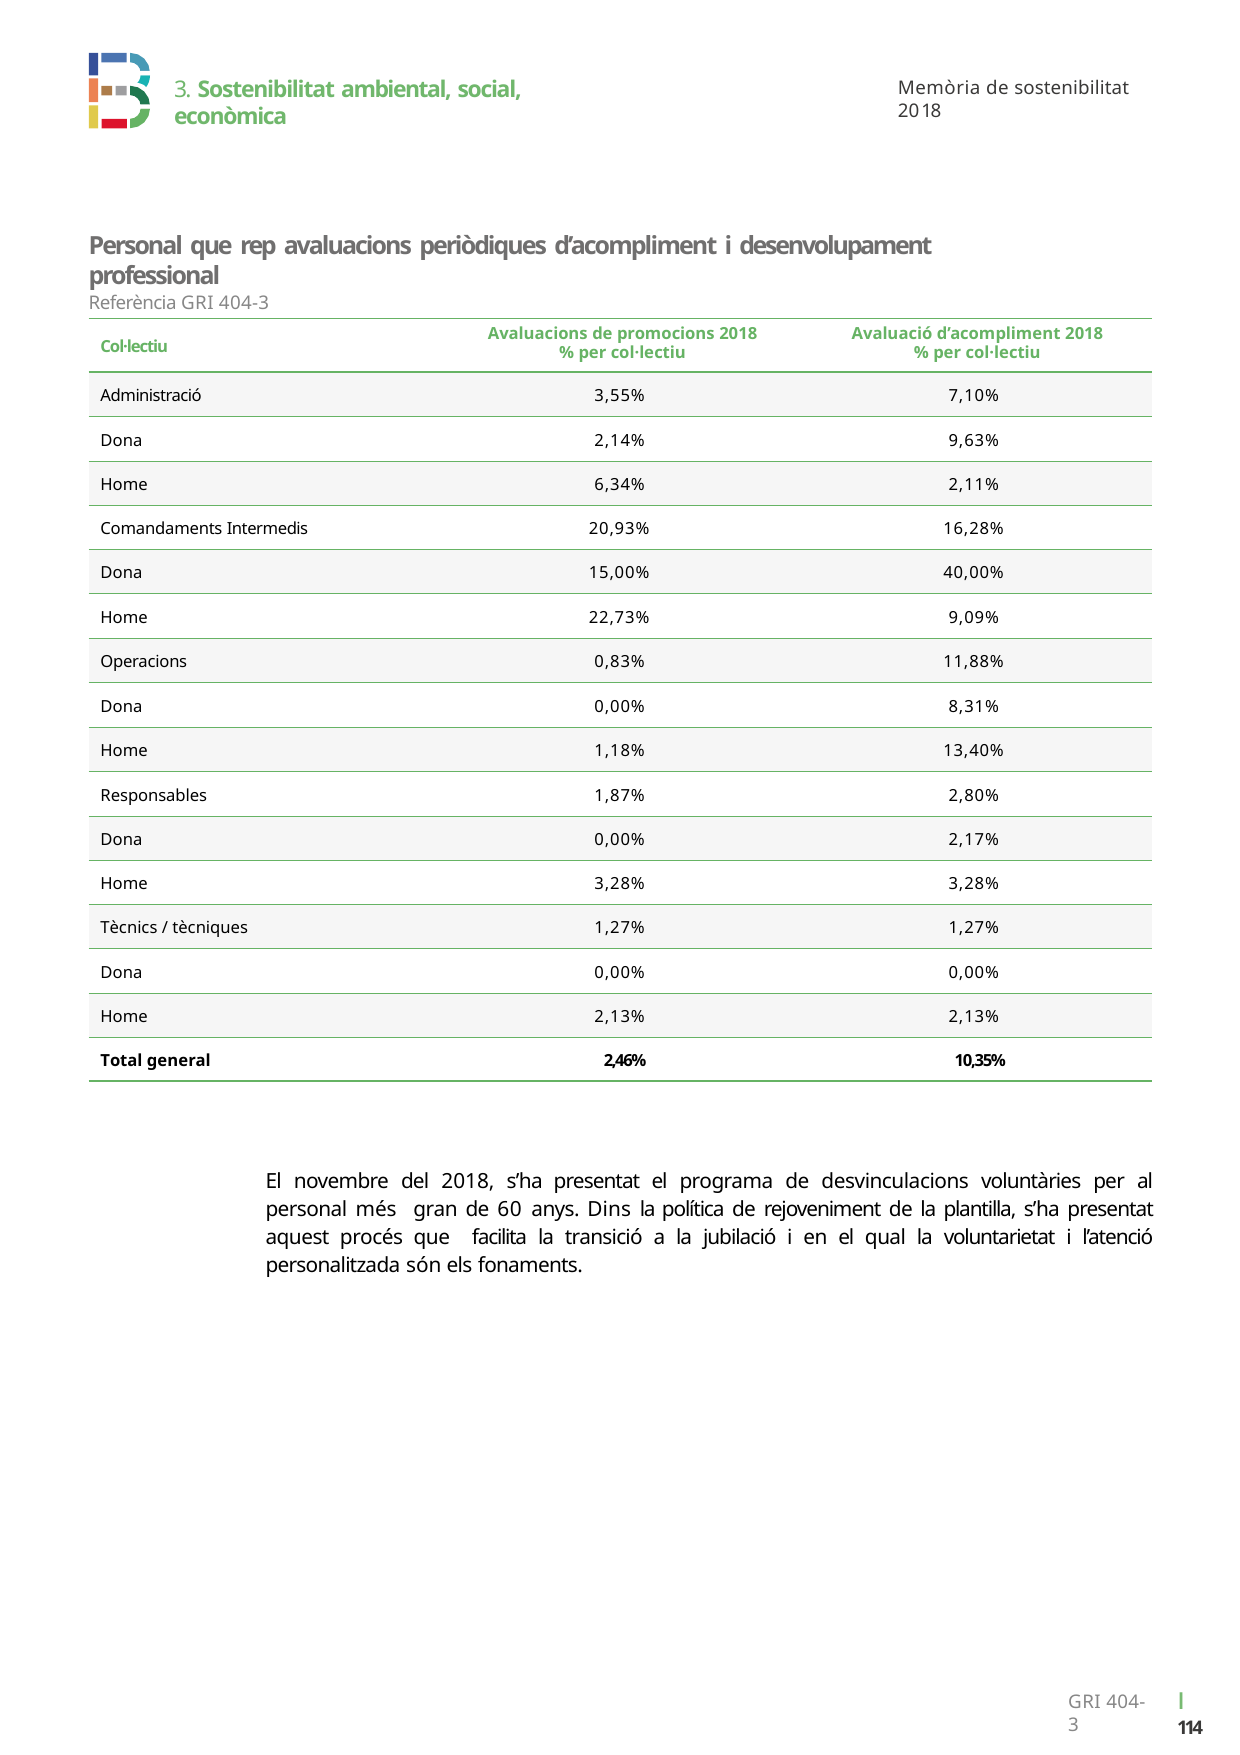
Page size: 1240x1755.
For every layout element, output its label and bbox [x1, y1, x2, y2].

table_cell [89, 462, 1152, 505]
text_box [86, 224, 1063, 314]
text_box [88, 52, 154, 129]
table_cell [89, 417, 1152, 461]
table_cell [89, 772, 1152, 816]
table_cell [89, 817, 1152, 860]
table_cell [89, 728, 1152, 771]
table_cell [89, 994, 1152, 1037]
text_box [172, 72, 631, 130]
table_cell [89, 905, 1152, 948]
table_cell [89, 550, 1152, 593]
table_cell [89, 1038, 1152, 1080]
text_box [1066, 1688, 1154, 1736]
table_cell [89, 639, 1152, 682]
table_header [89, 319, 1152, 371]
text_box [1175, 1676, 1217, 1739]
table_cell [89, 373, 1152, 416]
text_box [263, 1162, 1154, 1277]
table_cell [89, 506, 1152, 549]
table_cell [89, 861, 1152, 904]
table_cell [89, 949, 1152, 993]
table_cell [89, 683, 1152, 727]
table_cell [89, 594, 1152, 638]
text_box [895, 73, 1154, 121]
